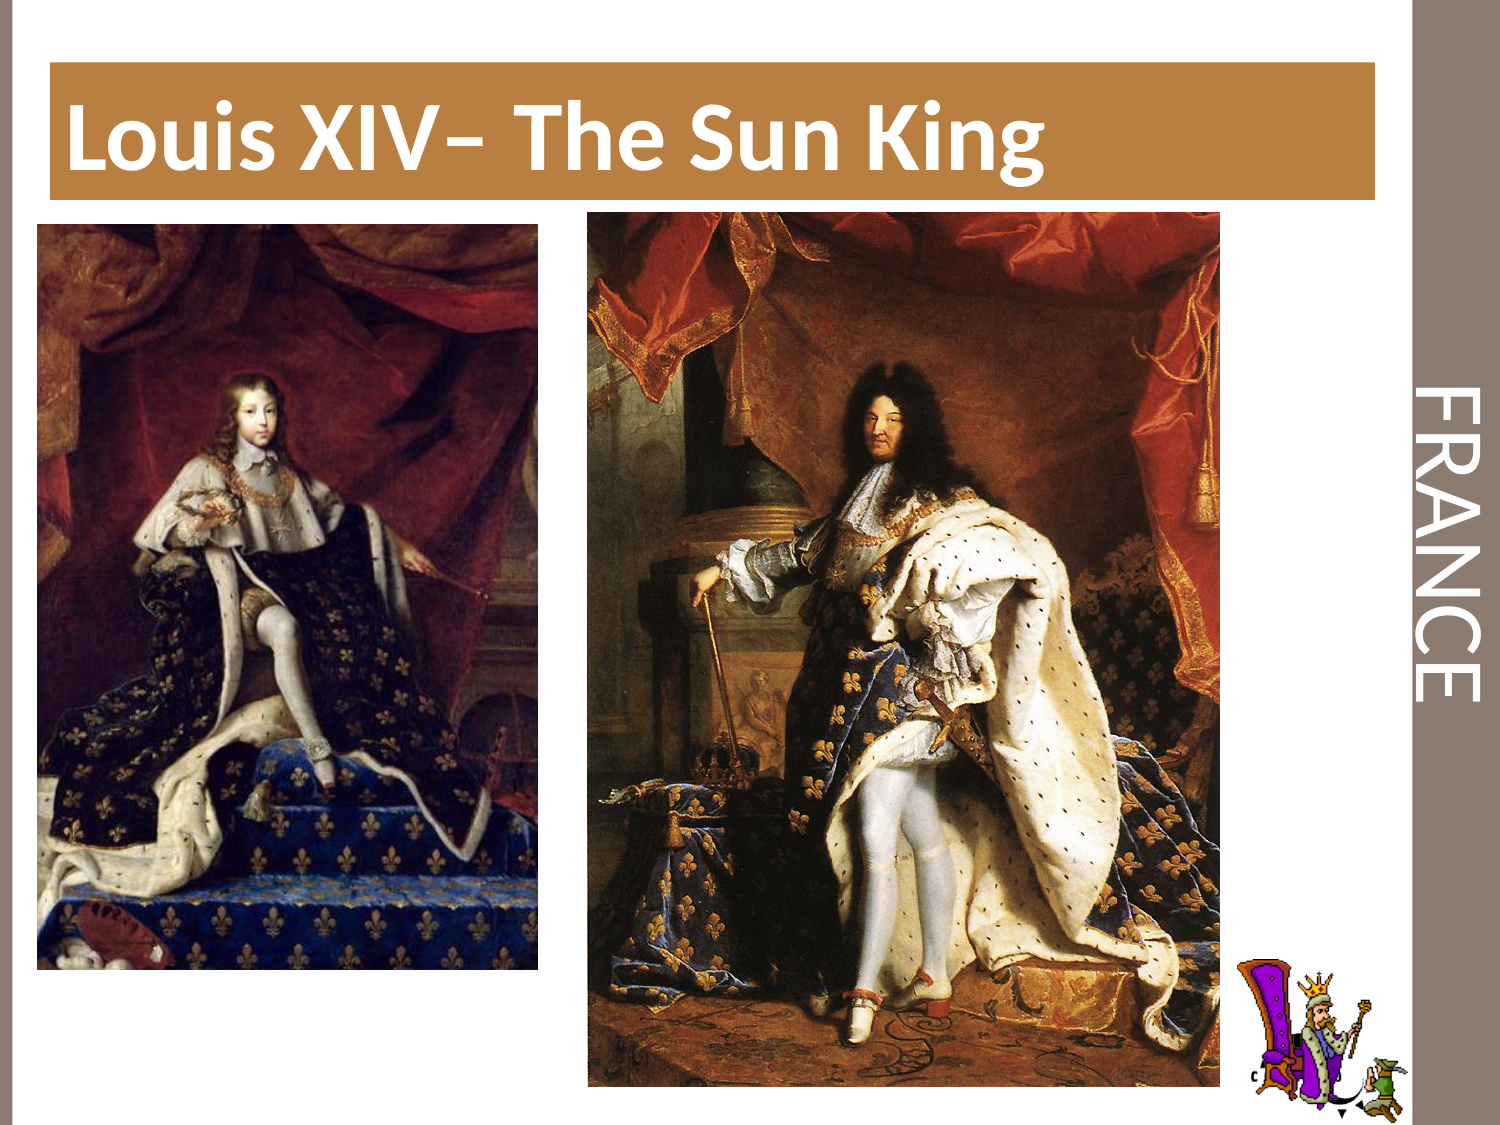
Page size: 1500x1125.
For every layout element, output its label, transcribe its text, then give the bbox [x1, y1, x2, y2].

list Louis XIV– The Sun King [50, 62, 1375, 200]
picture [37, 224, 538, 970]
title France [1412, 62, 1500, 1025]
picture [1237, 959, 1408, 1125]
picture [587, 212, 1220, 1087]
